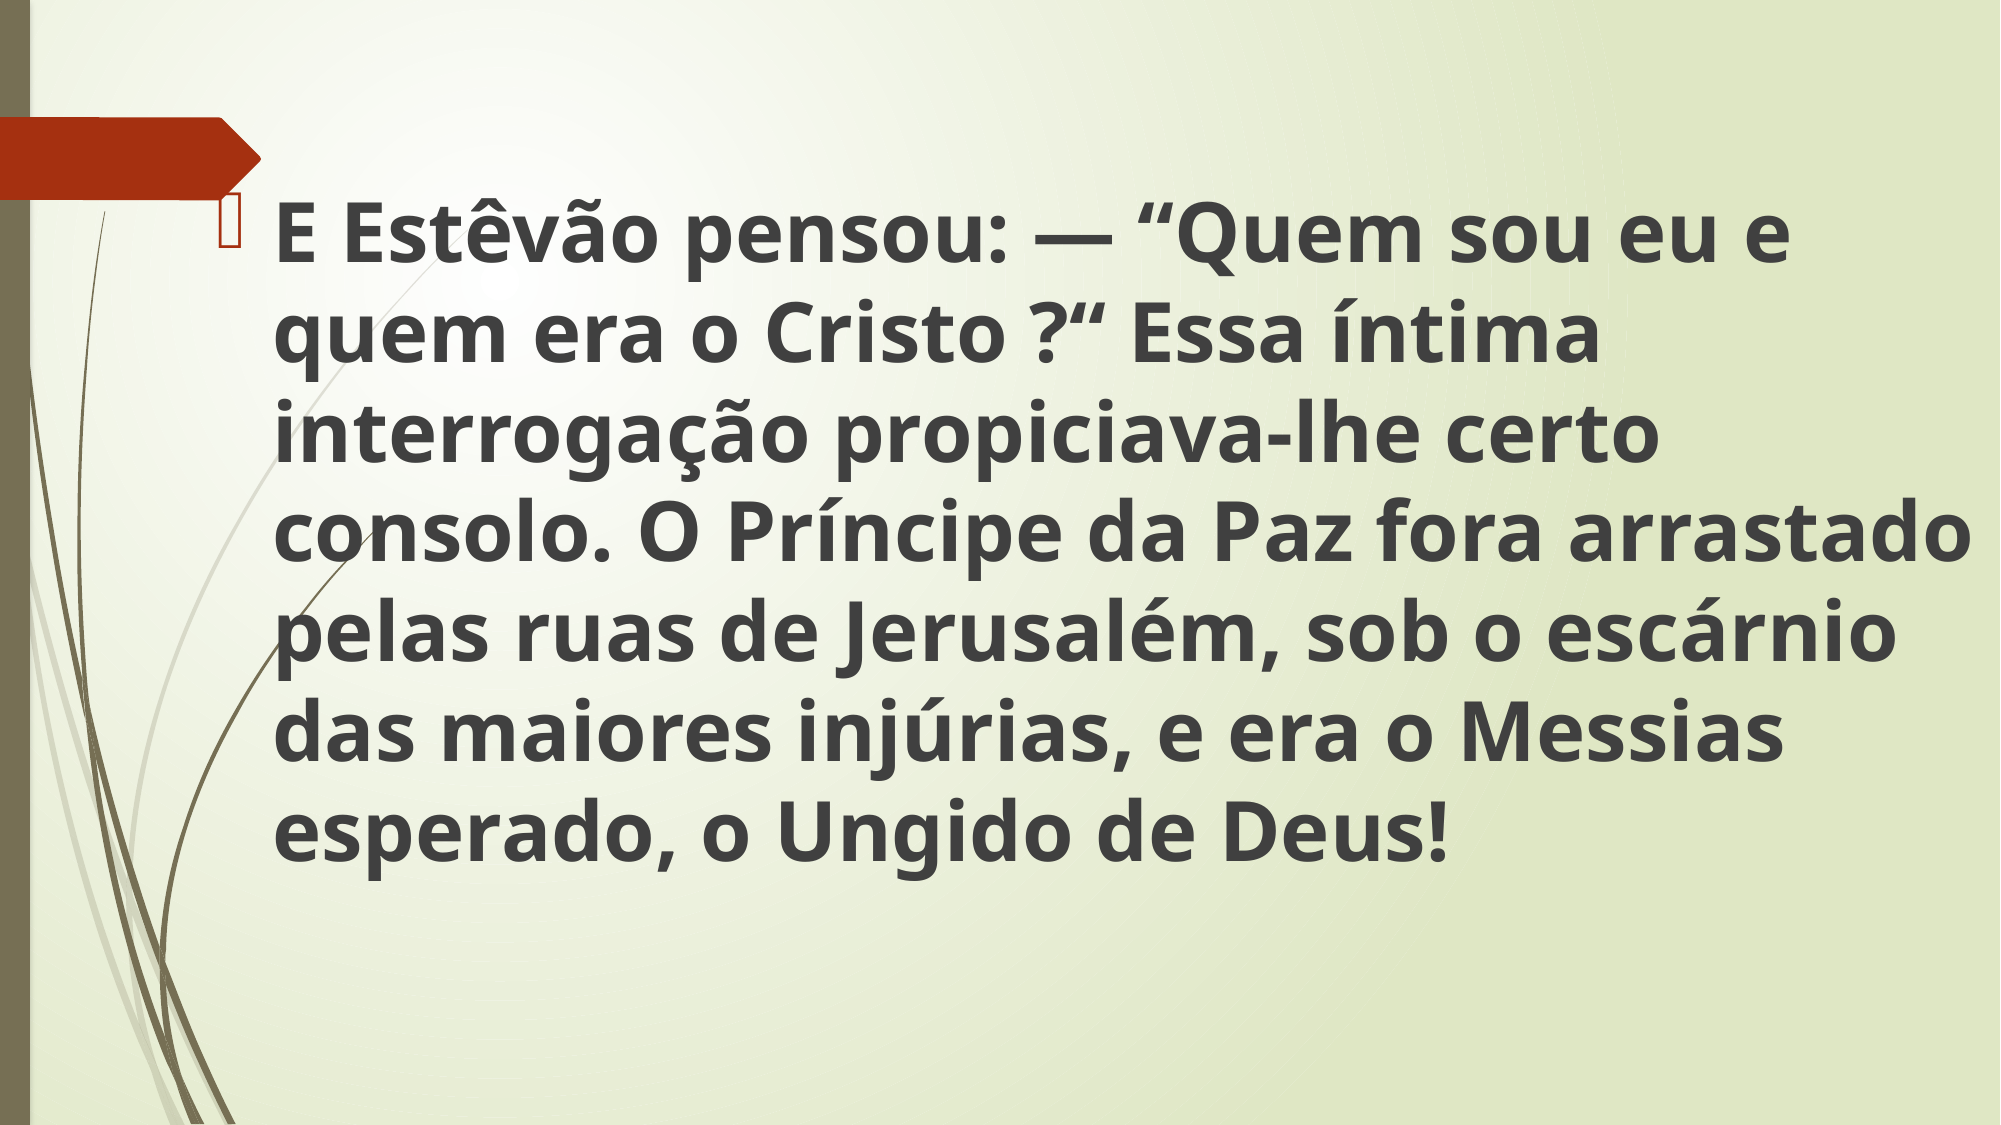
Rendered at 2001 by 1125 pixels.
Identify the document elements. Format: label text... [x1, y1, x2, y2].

list E Estêvão pensou: — “Quem sou eu e quem era o Cristo ?“ Essa íntima interrogação propiciava-lhe certo consolo. O Príncipe da Paz fora arrastado pelas ruas de Jerusalém, sob o escárnio das maiores injúrias, e era o Messias esperado, o Ungido de Deus! [201, 0, 2000, 1125]
